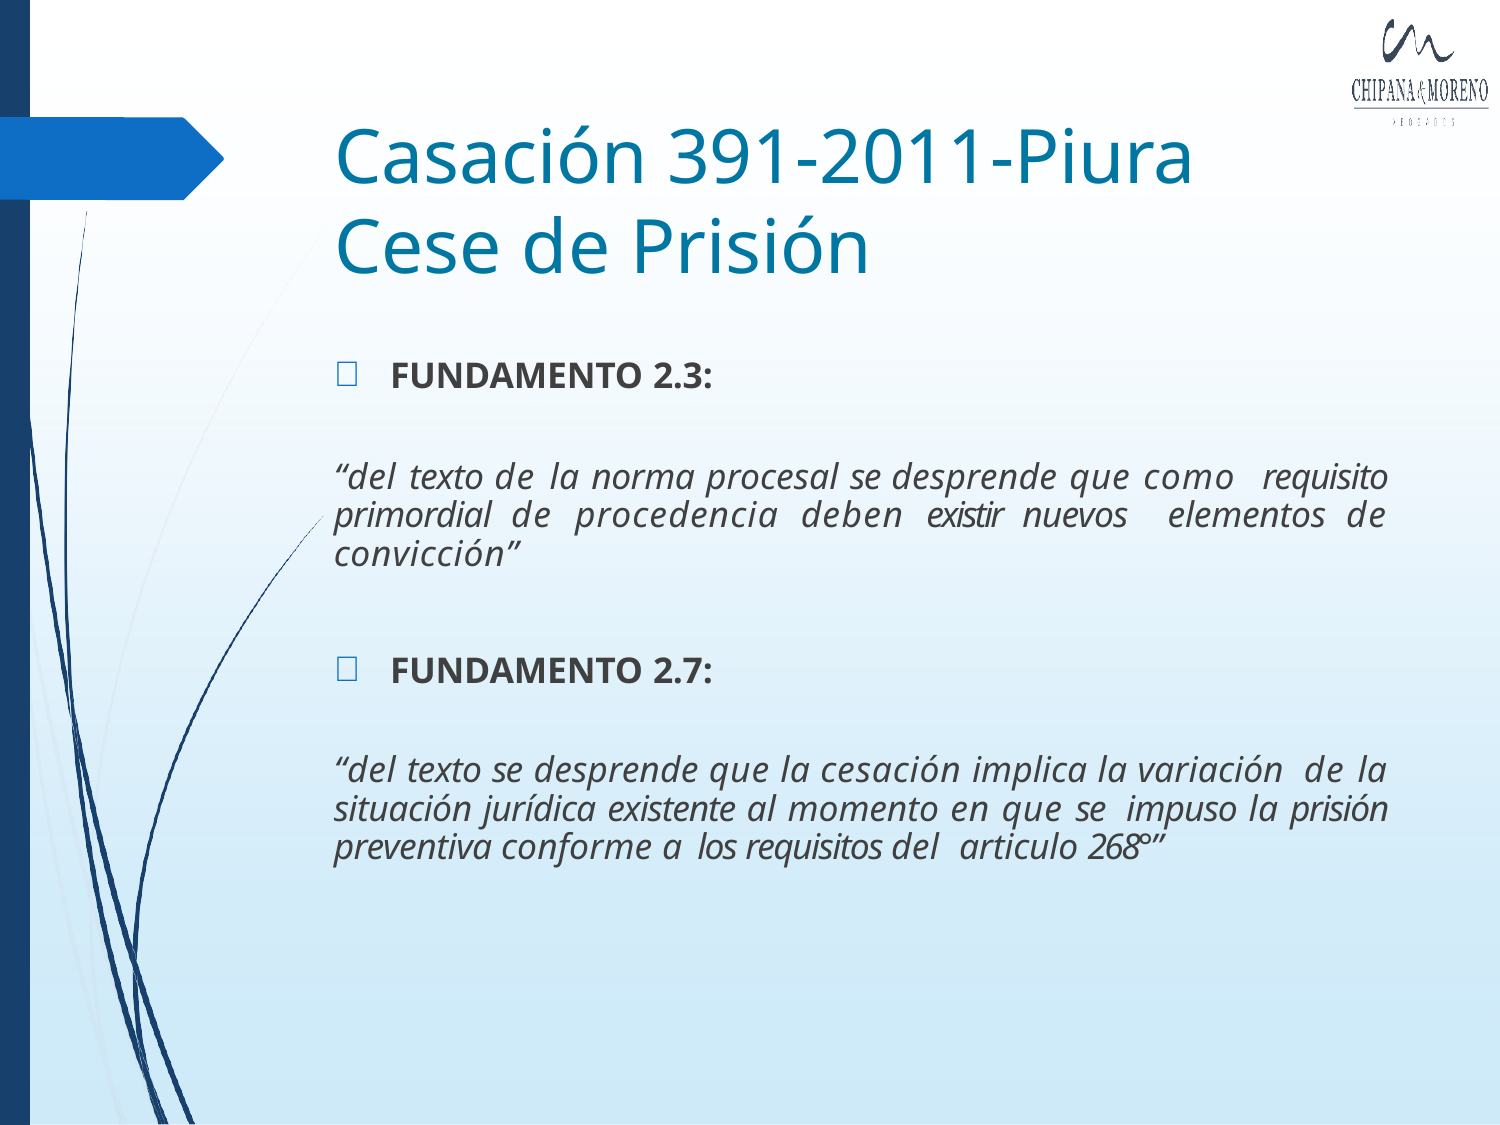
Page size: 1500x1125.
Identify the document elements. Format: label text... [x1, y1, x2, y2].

text_box [1352, 19, 1489, 126]
text_box FUNDAMENTO 2.3: “del texto de la norma procesal se desprende que como requisito primordial de procedencia deben existir nuevos elementos de convicción” FUNDAMENTO 2.7: “del texto se desprende que la cesación implica la variación de la situación jurídica existente al momento en que se impuso la prisión preventiva conforme a los requisitos del articulo 268°” [331, 351, 1389, 868]
picture [30, 0, 1500, 1125]
title Casación 391-2011-Piura Cese de Prisión [139, 106, 1361, 297]
